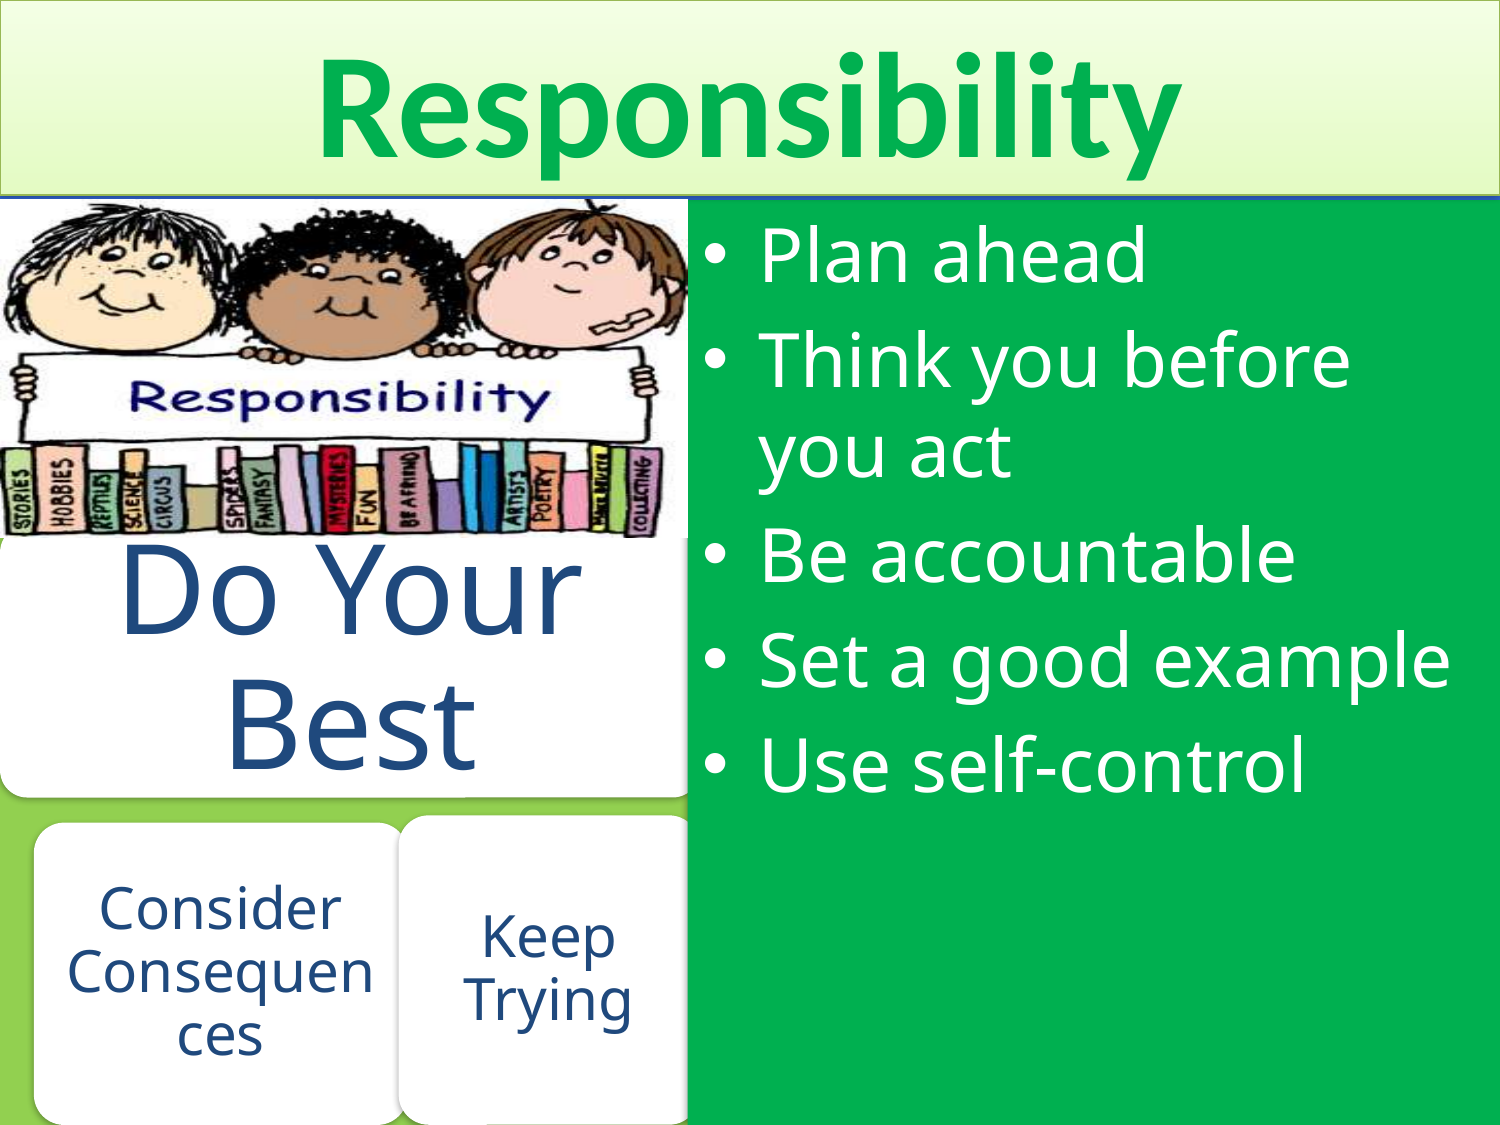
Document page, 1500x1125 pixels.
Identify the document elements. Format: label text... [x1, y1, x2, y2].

list Plan ahead Think you before you act Be accountable Set a good example Use self-control [690, 201, 1500, 1125]
picture [0, 199, 688, 538]
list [0, 524, 701, 1125]
text_box Responsibility [0, 0, 1500, 196]
